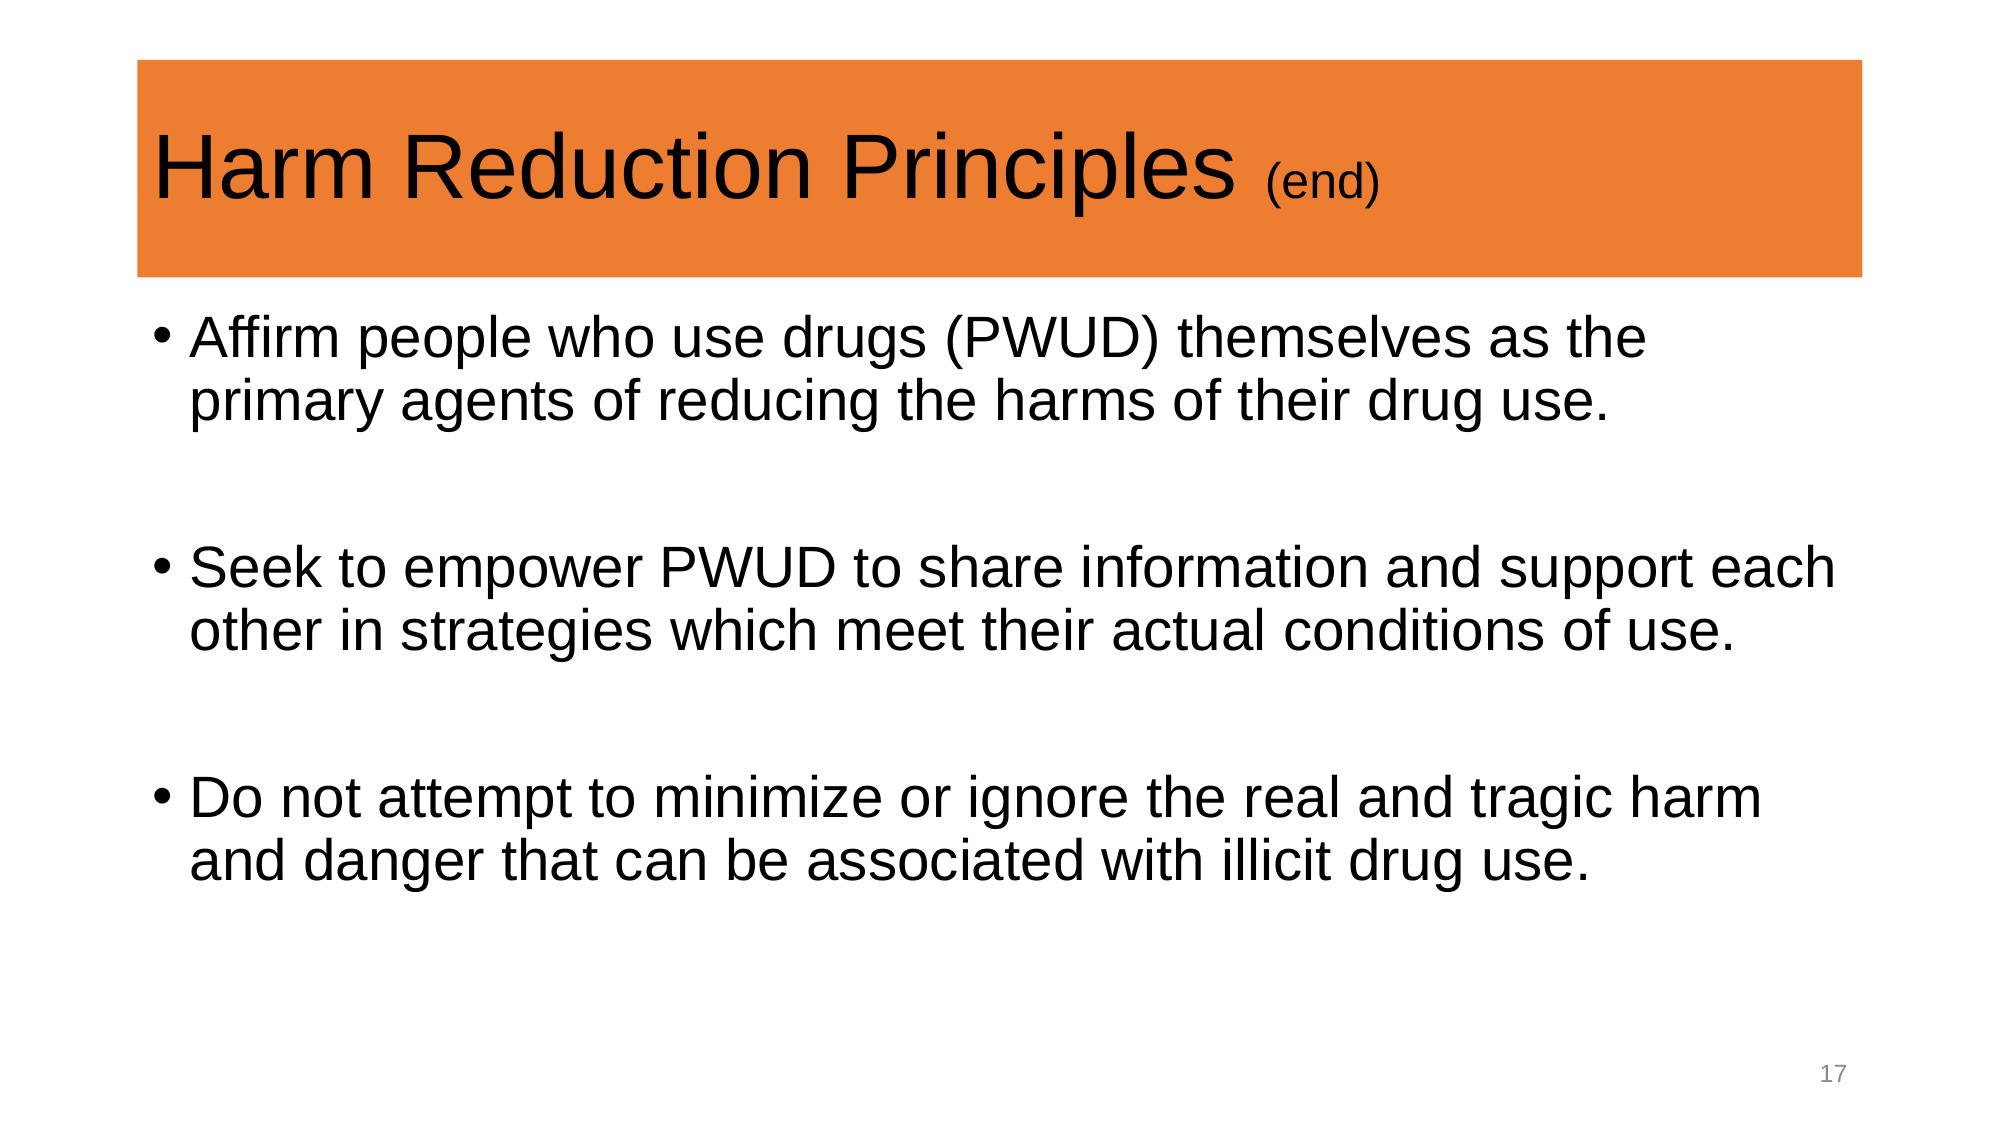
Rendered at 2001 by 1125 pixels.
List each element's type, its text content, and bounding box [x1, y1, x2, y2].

slide_number 17 [1412, 1042, 1863, 1103]
title Harm Reduction Principles (end) [137, 59, 1863, 278]
list Affirm people who use drugs (PWUD) themselves as the primary agents of reducing the harms of their drug use. Seek to empower PWUD to share information and support each other in strategies which meet their actual conditions of use. Do not attempt to minimize or ignore the real and tragic harm and danger that can be associated with illicit drug use. [137, 299, 1863, 1014]
